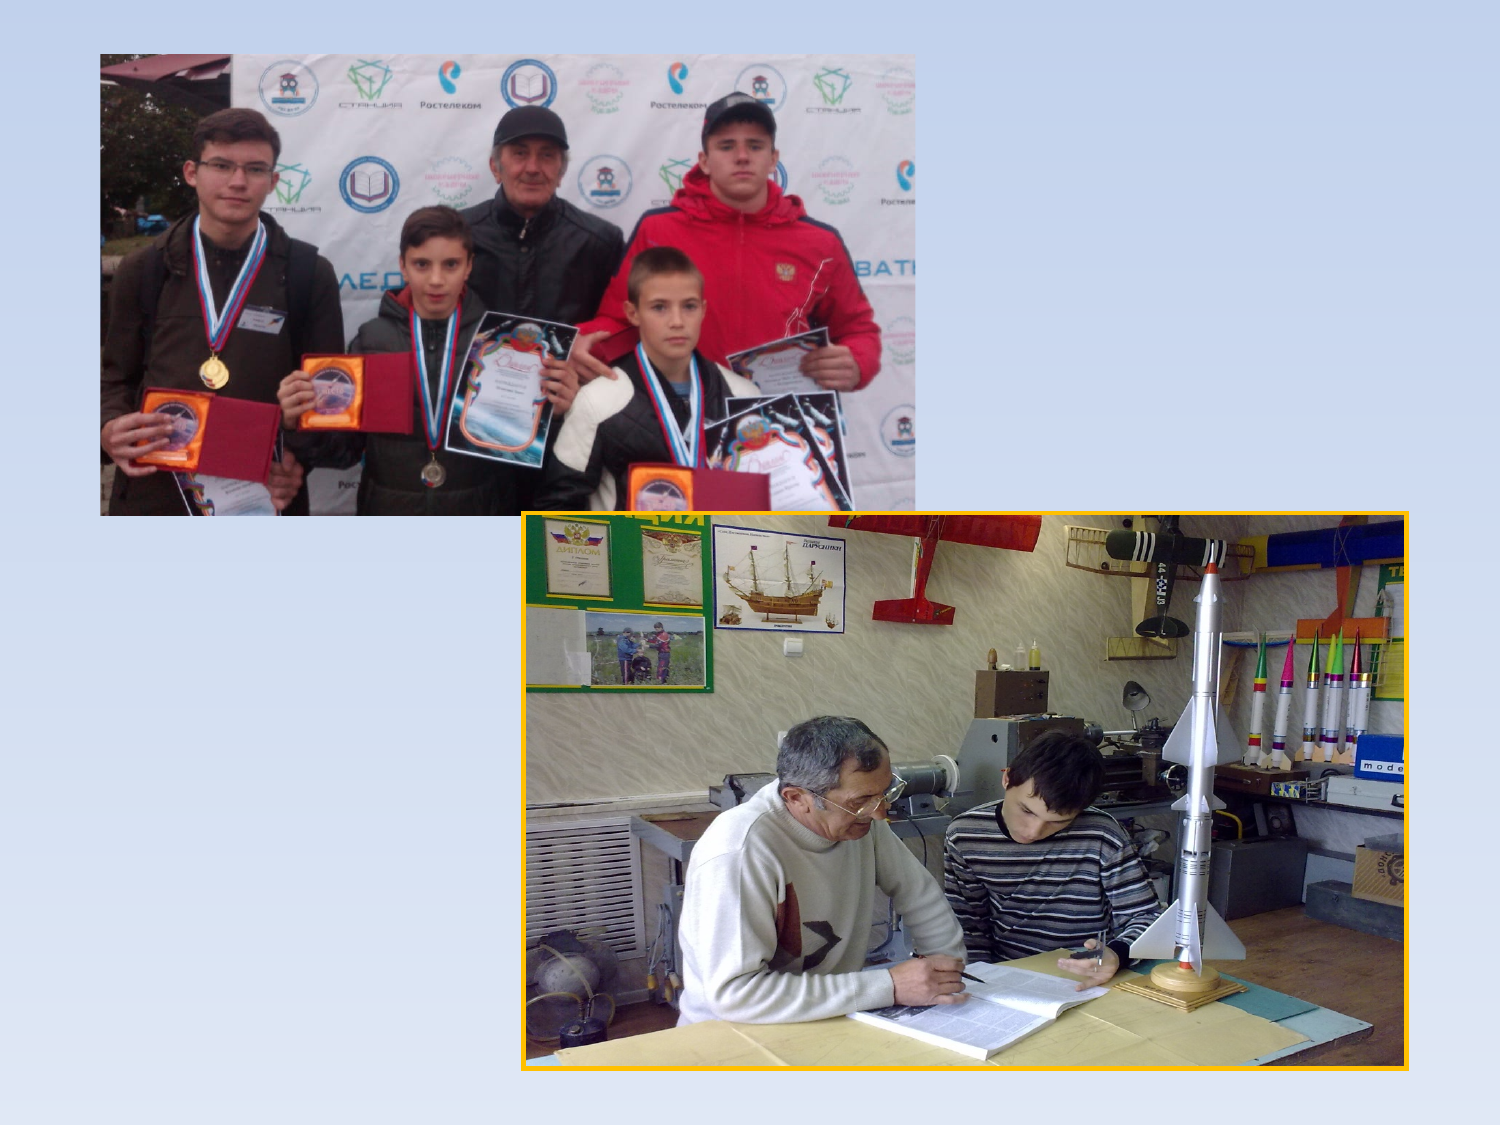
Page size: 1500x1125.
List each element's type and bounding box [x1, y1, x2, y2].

picture [100, 54, 916, 516]
list [525, 514, 1405, 1067]
